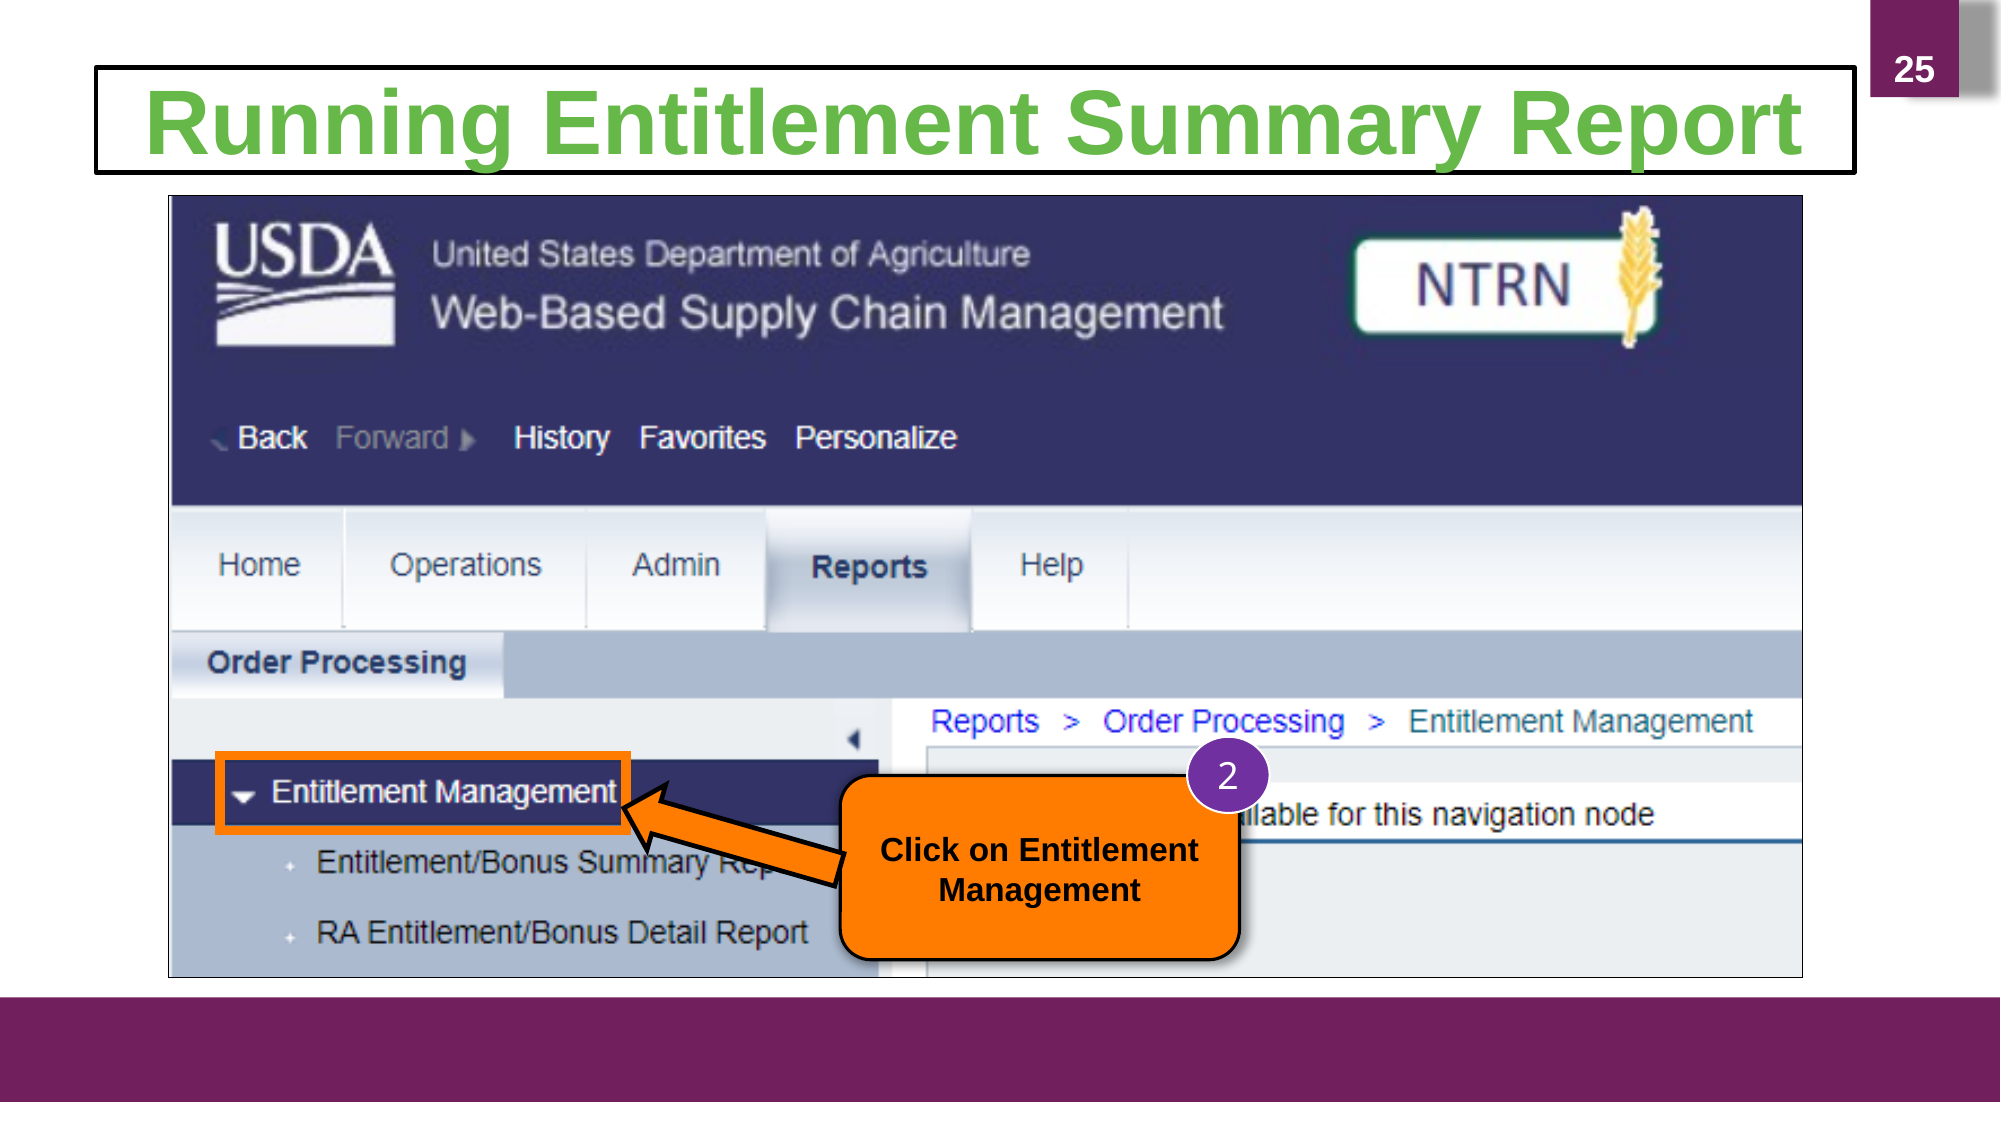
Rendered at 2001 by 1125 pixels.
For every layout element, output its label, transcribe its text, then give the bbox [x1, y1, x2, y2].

slide_number 25 [1870, 0, 1959, 98]
text_box [0, 996, 2000, 1103]
list Running Entitlement Summary Report [95, 67, 1855, 173]
picture [168, 195, 1803, 978]
